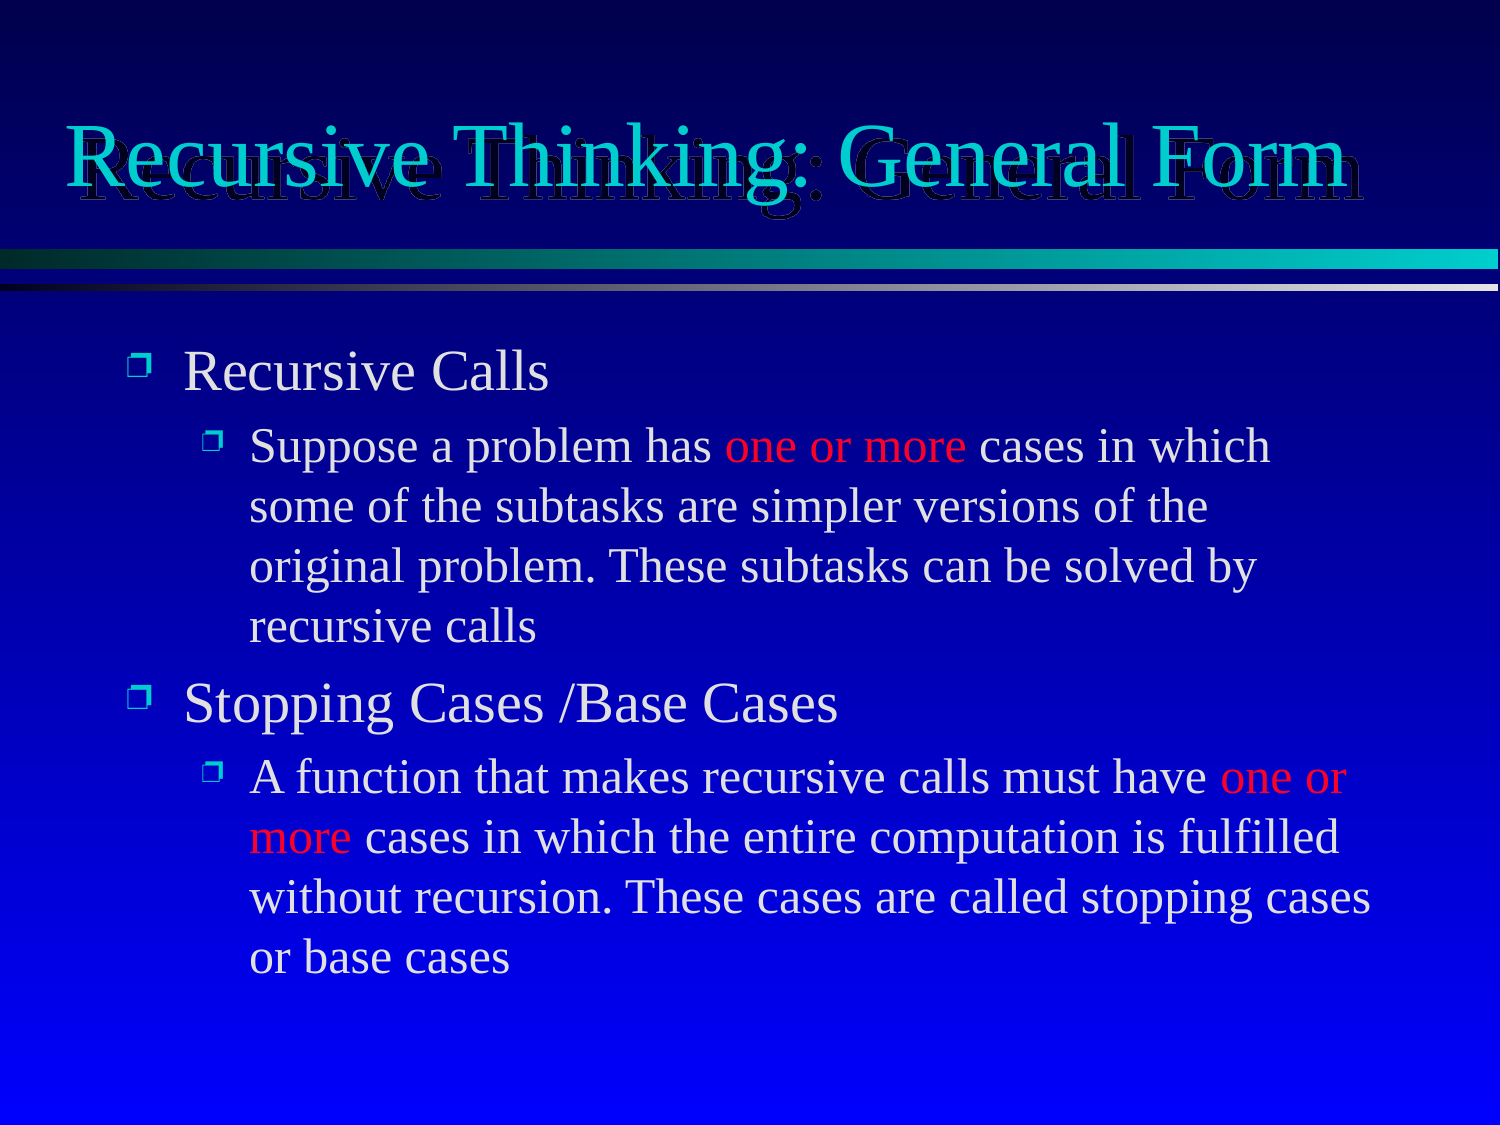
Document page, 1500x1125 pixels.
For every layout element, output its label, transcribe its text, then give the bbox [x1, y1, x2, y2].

list Recursive Calls Suppose a problem has one or more cases in which some of the subtasks are simpler versions of the original problem. These subtasks can be solved by recursive calls Stopping Cases /Base Cases A function that makes recursive calls must have one or more cases in which the entire computation is fulfilled without recursion. These cases are called stopping cases or base cases [111, 324, 1388, 1001]
title Recursive Thinking: General Form [49, 55, 1401, 245]
